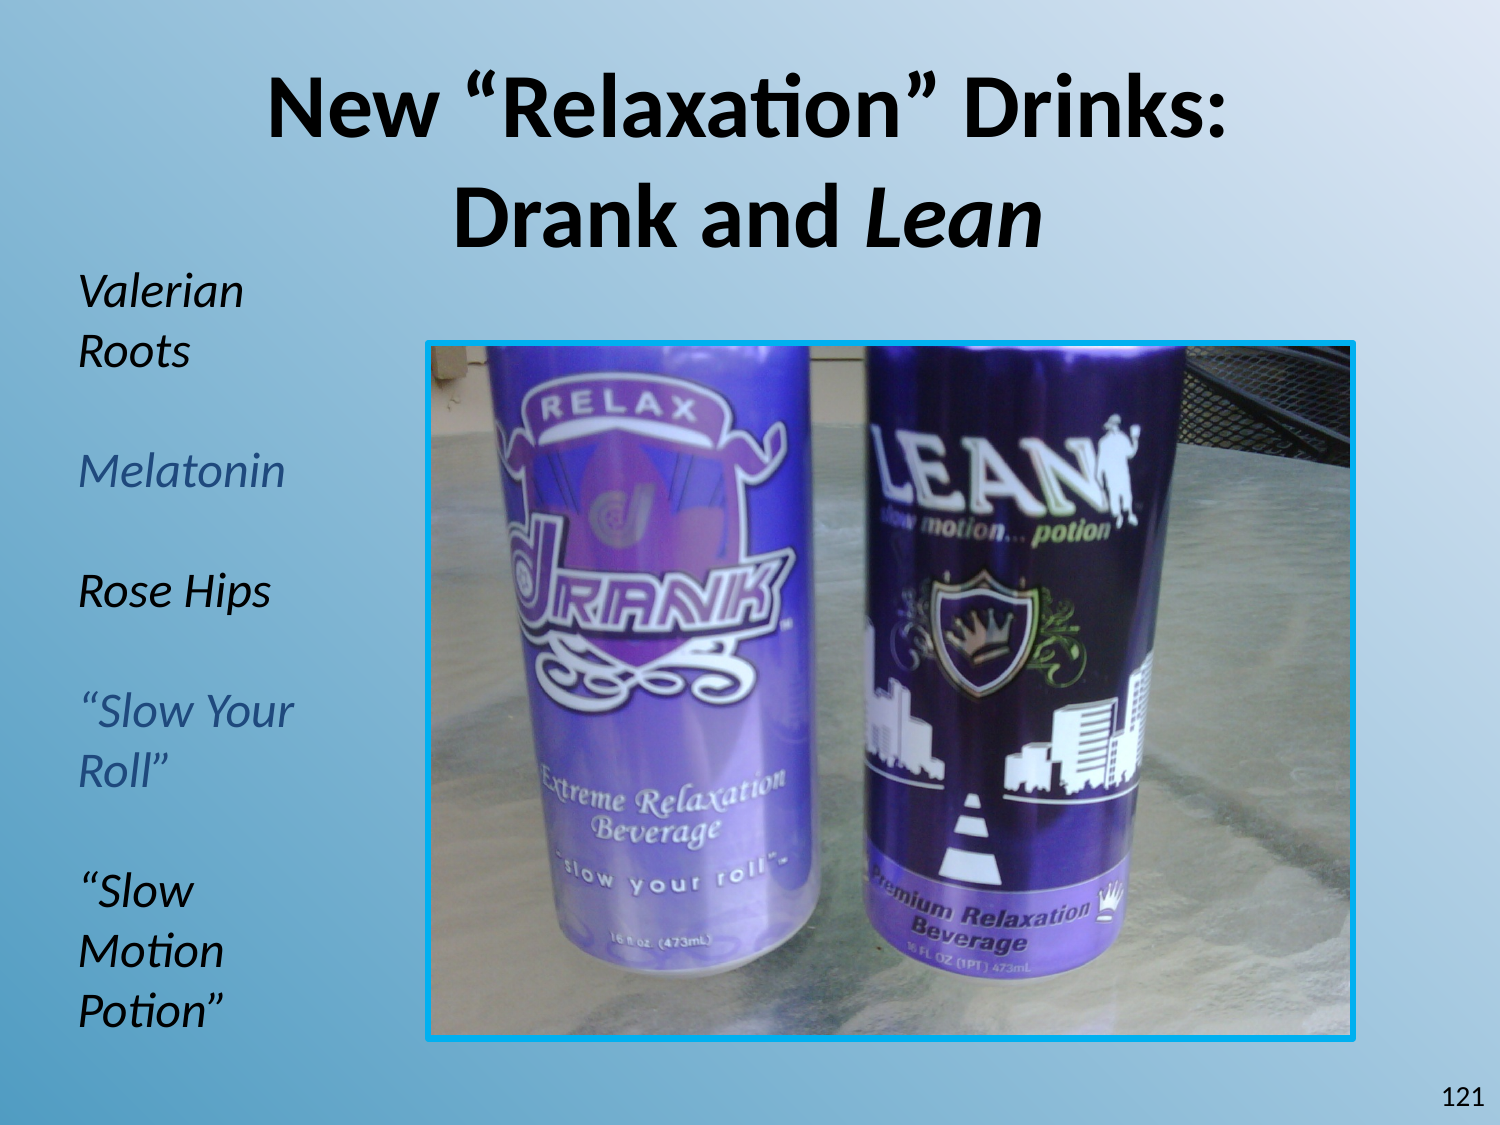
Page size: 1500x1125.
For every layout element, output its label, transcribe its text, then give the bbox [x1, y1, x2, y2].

title New “Relaxation” Drinks: Drank and Lean [111, 62, 1387, 250]
slide_number 121 [1149, 1065, 1500, 1125]
picture [432, 347, 1349, 1034]
text_box Valerian Roots Melatonin Rose Hips “Slow Your Roll” “Slow Motion Potion” [62, 249, 365, 1045]
